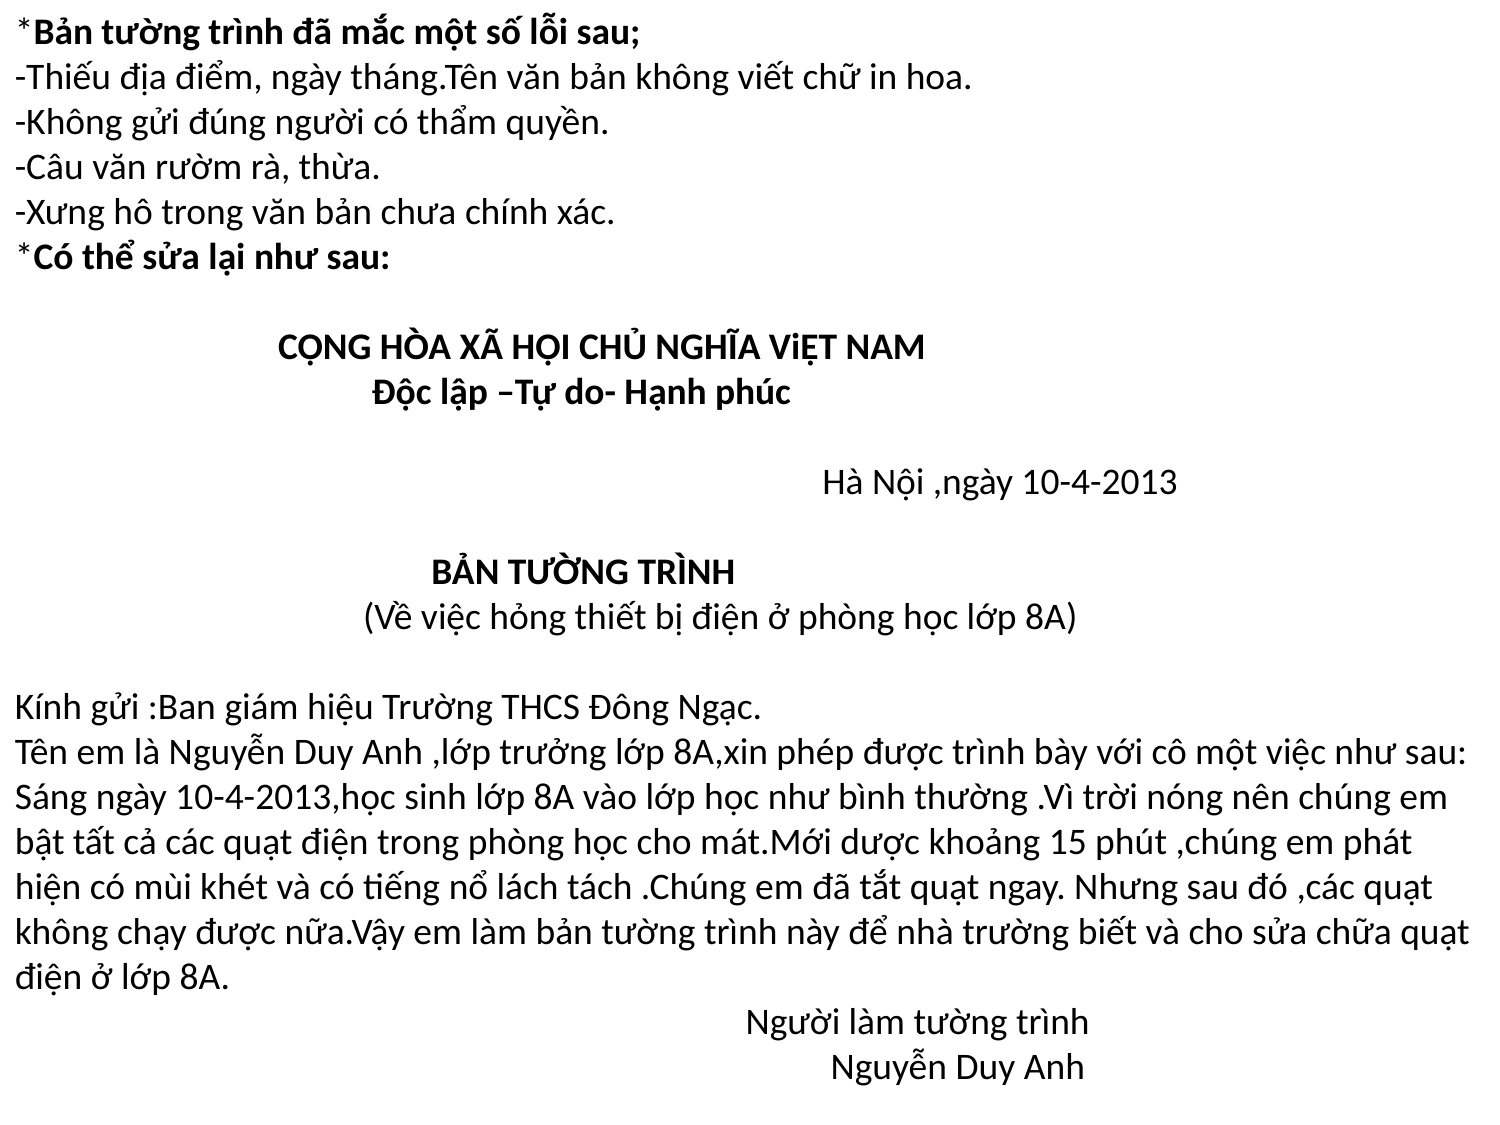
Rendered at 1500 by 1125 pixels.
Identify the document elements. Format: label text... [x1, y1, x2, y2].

text_box *Bản tường trình đã mắc một số lỗi sau; -Thiếu địa điểm, ngày tháng.Tên văn bản không viết chữ in hoa. -Không gửi đúng người có thẩm quyền. -Câu văn rườm rà, thừa. -Xưng hô trong văn bản chưa chính xác. *Có thể sửa lại như sau: CỘNG HÒA XÃ HỘI CHỦ NGHĨA ViỆT NAM Độc lập –Tự do- Hạnh phúc Hà Nội ,ngày 10-4-2013 BẢN TƯỜNG TRÌNH (Về việc hỏng thiết bị điện ở phòng học lớp 8A) Kính gửi :Ban giám hiệu Trường THCS Đông Ngạc. Tên em là Nguyễn Duy Anh ,lớp trưởng lớp 8A,xin phép được trình bày với cô một việc như sau: Sáng ngày 10-4-2013,học sinh lớp 8A vào lớp học như bình thường .Vì trời nóng nên chúng em bật tất cả các quạt điện trong phòng học cho mát.Mới dược khoảng 15 phút ,chúng em phát hiện có mùi khét và có tiếng nổ lách tách .Chúng em đã tắt quạt ngay. Nhưng sau đó ,các quạt không chạy được nữa.Vậy em làm bản tường trình này để nhà trường biết và cho sửa chữa quạt điện ở lớp 8A. Người làm tường trình Nguyễn Duy Anh [0, 0, 1500, 1125]
